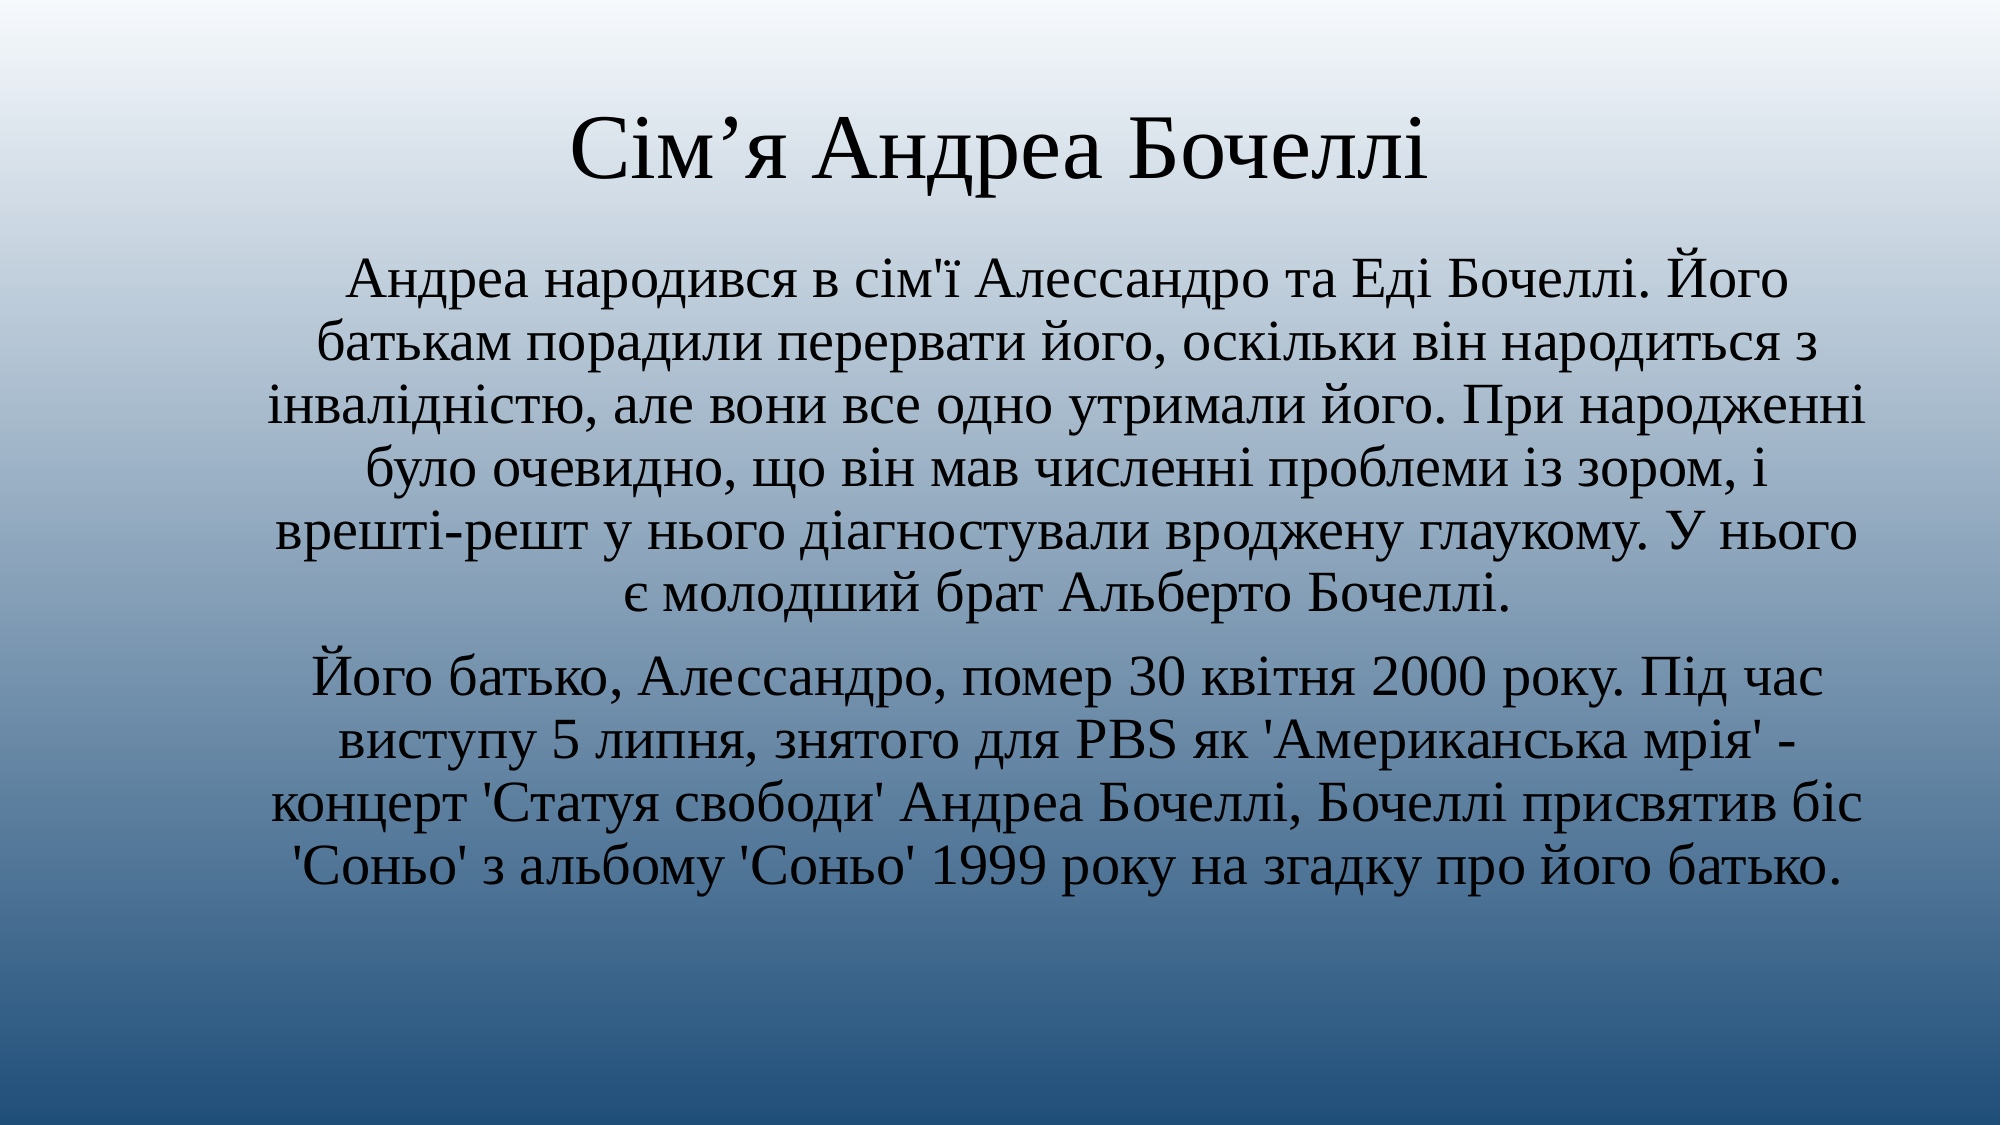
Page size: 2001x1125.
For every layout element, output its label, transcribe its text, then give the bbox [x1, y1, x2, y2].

title Сім’я Андреа Бочеллі [249, 89, 1750, 206]
subtitle Андреа народився в сім'ї Алессандро та Еді Бочеллі. Його батькам порадили перервати його, оскільки він народиться з інвалідністю, але вони все одно утримали його. При народженні було очевидно, що він мав численні проблеми із зором, і врешті-решт у нього діагностували вроджену глаукому. У нього є молодший брат Альберто Бочеллі. Його батько, Алессандро, помер 30 квітня 2000 року. Під час виступу 5 липня, знятого для PBS як 'Американська мрія' - концерт 'Статуя свободи' Андреа Бочеллі, Бочеллі присвятив біс 'Соньо' з альбому 'Соньо' 1999 року на згадку про його батько. [249, 239, 1886, 1050]
